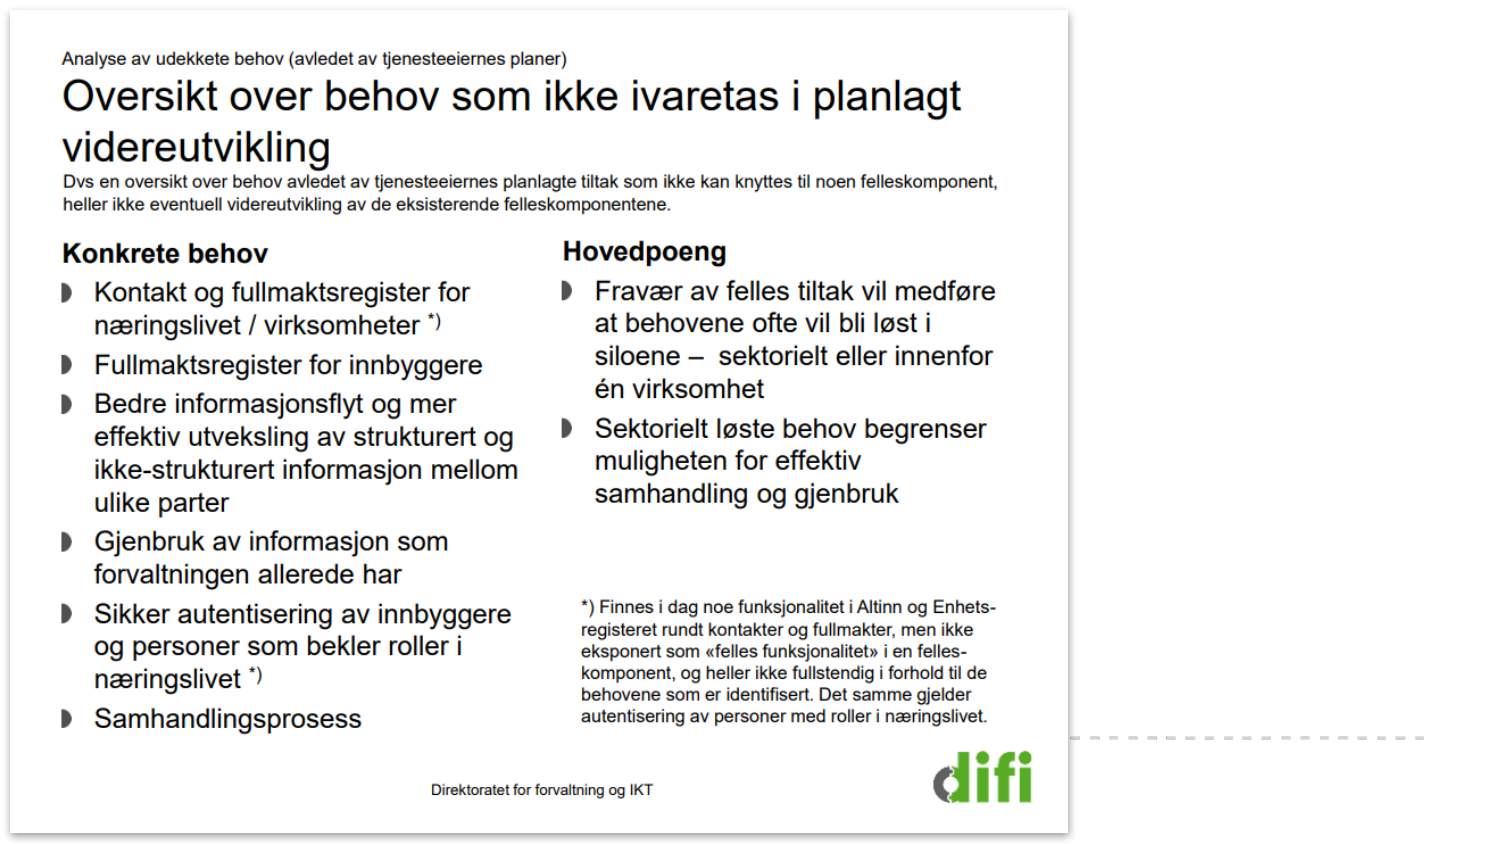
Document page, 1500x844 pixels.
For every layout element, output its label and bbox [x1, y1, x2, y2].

picture [24, 24, 1054, 819]
picture [1068, 733, 1424, 743]
